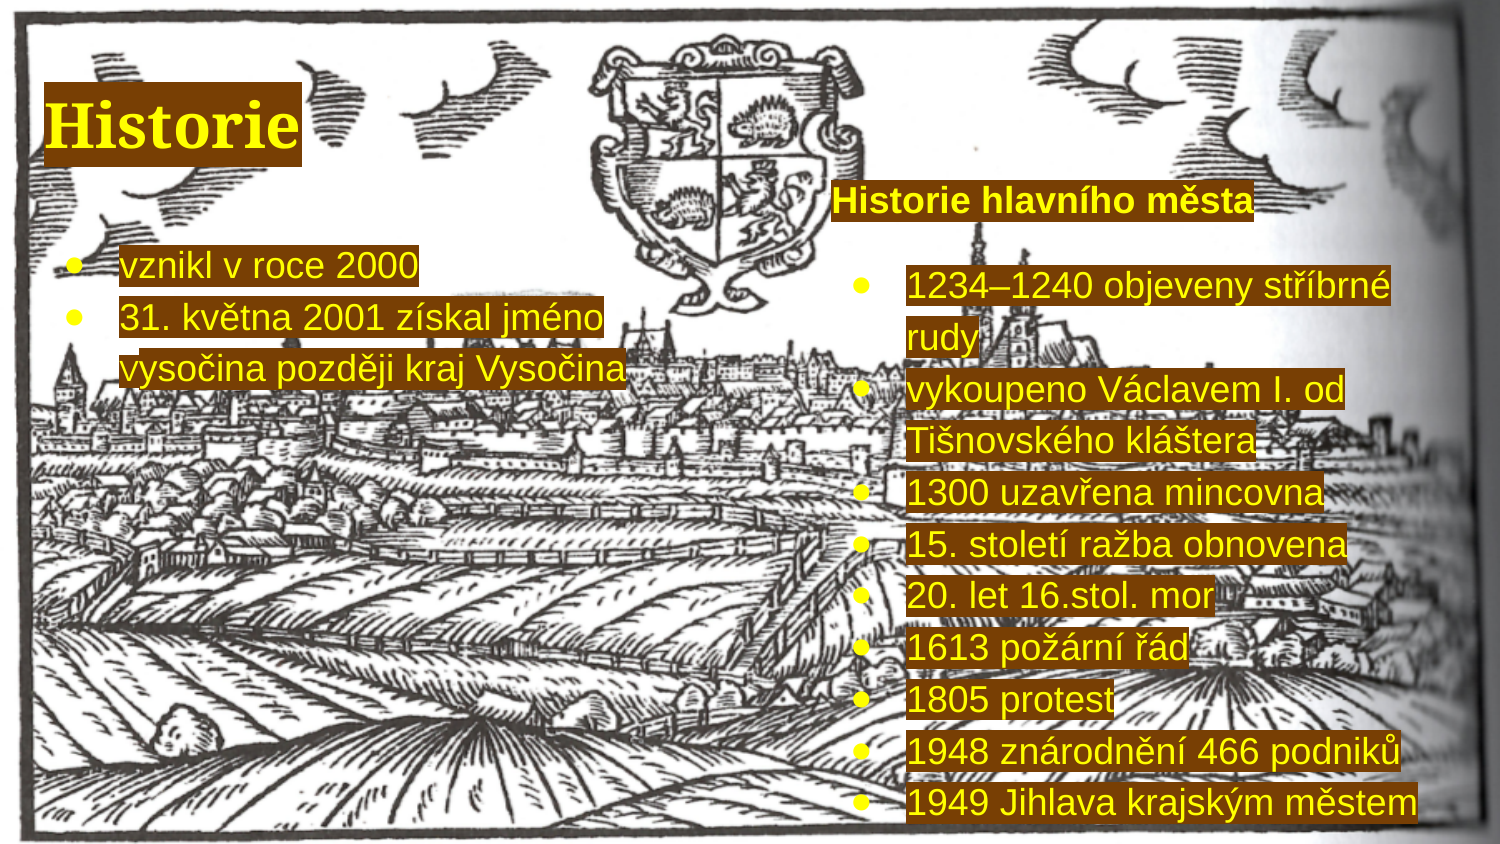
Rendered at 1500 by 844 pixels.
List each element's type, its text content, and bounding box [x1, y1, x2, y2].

picture [0, 0, 1500, 844]
subtitle vznikl v roce 2000 31. května 2001 získal jméno Vysočina později kraj Vysočina [29, 219, 693, 422]
list Historie hlavního města 1234–1240 objeveny stříbrné rudy vykoupeno Václavem I. od Tišnovského kláštera 1300 uzavřena mincovna 15. století ražba obnovena 20. let 16.stol. mor 1613 požární řád 1805 protest 1948 znárodnění 466 podniků 1949 Jihlava krajským městem [816, 154, 1473, 715]
title Historie [29, 71, 1428, 166]
list [51, 189, 708, 750]
